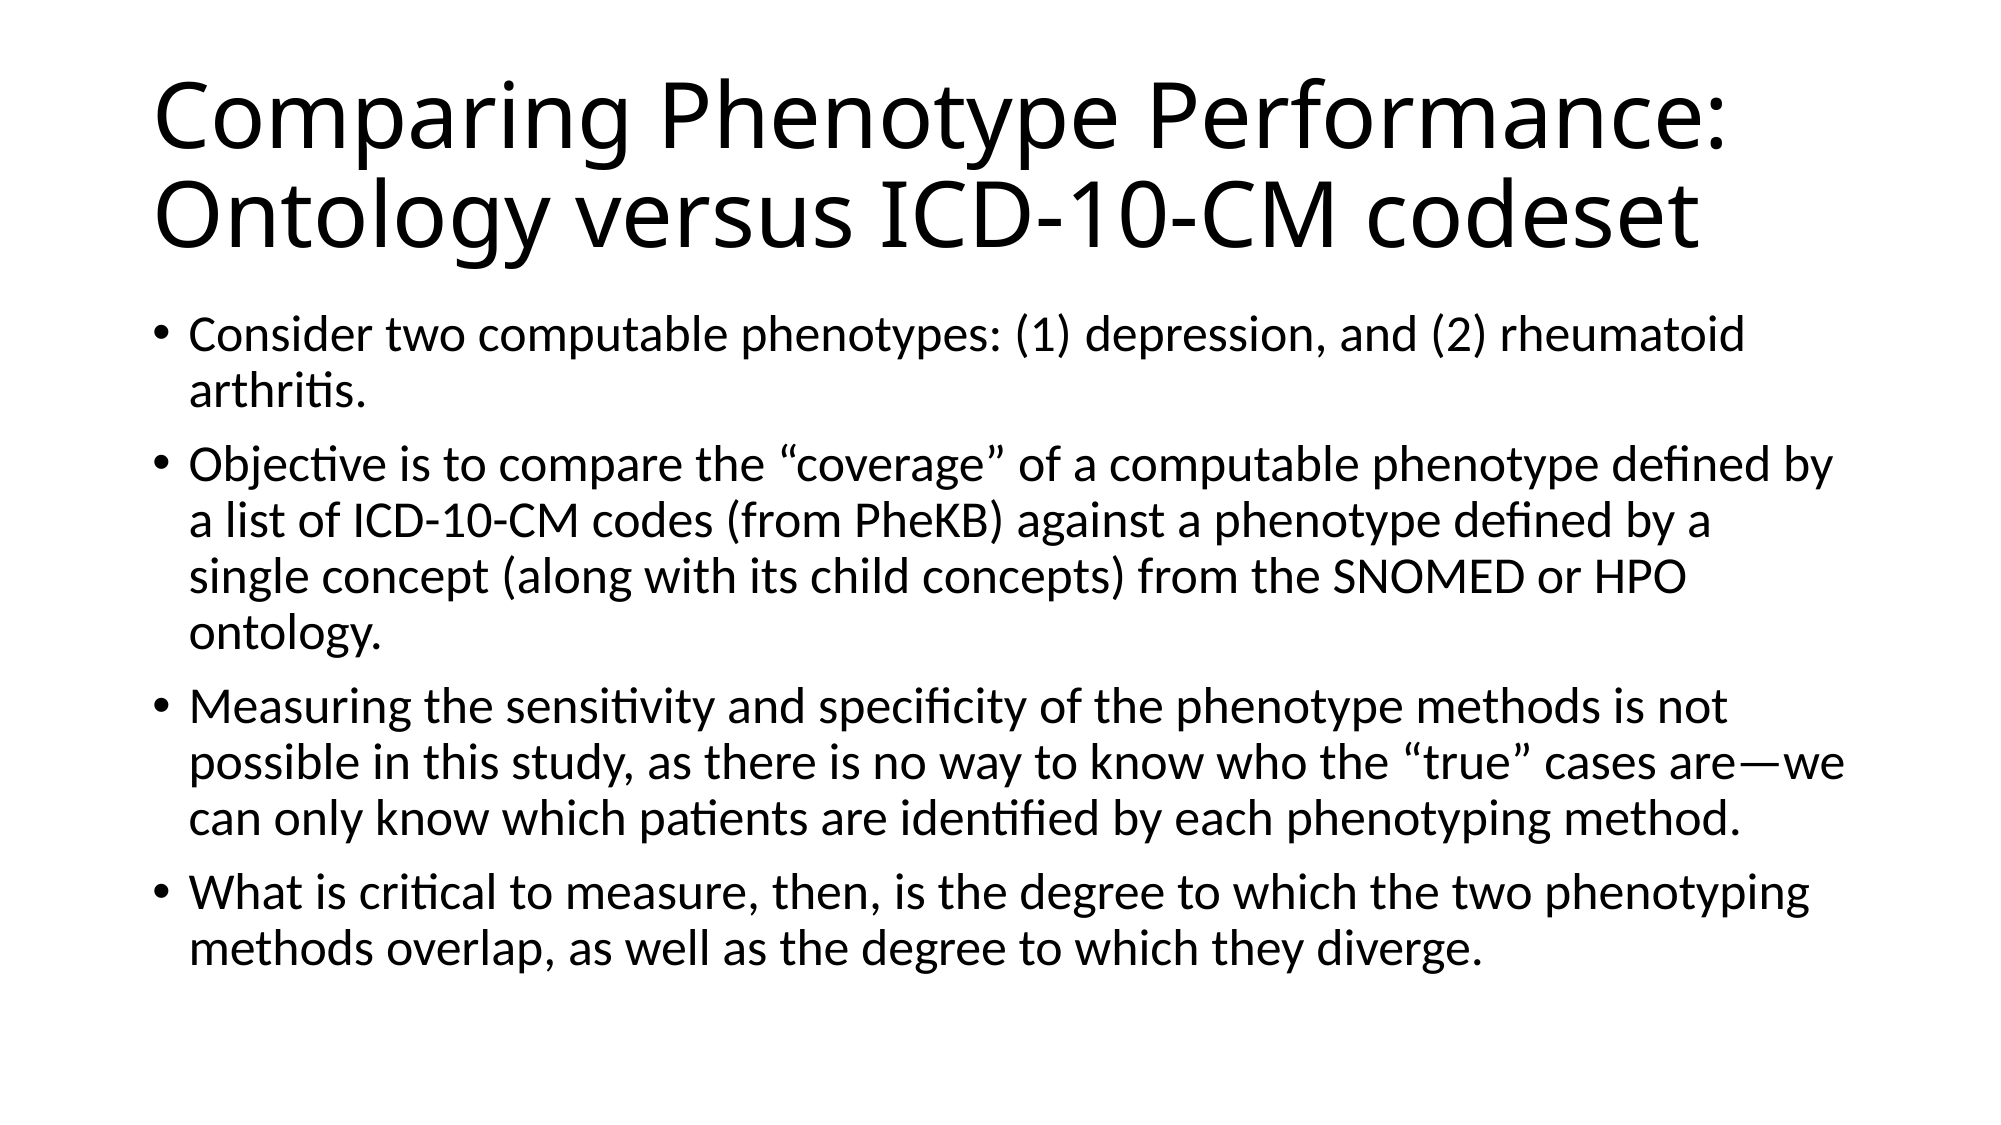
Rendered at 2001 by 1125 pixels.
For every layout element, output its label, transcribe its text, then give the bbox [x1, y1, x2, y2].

list Consider two computable phenotypes: (1) depression, and (2) rheumatoid arthritis. Objective is to compare the “coverage” of a computable phenotype defined by a list of ICD-10-CM codes (from PheKB) against a phenotype defined by a single concept (along with its child concepts) from the SNOMED or HPO ontology. Measuring the sensitivity and specificity of the phenotype methods is not possible in this study, as there is no way to know who the “true” cases are—we can only know which patients are identified by each phenotyping method. What is critical to measure, then, is the degree to which the two phenotyping methods overlap, as well as the degree to which they diverge. [137, 299, 1863, 1014]
title Comparing Phenotype Performance: Ontology versus ICD-10-CM codeset [137, 59, 1863, 278]
